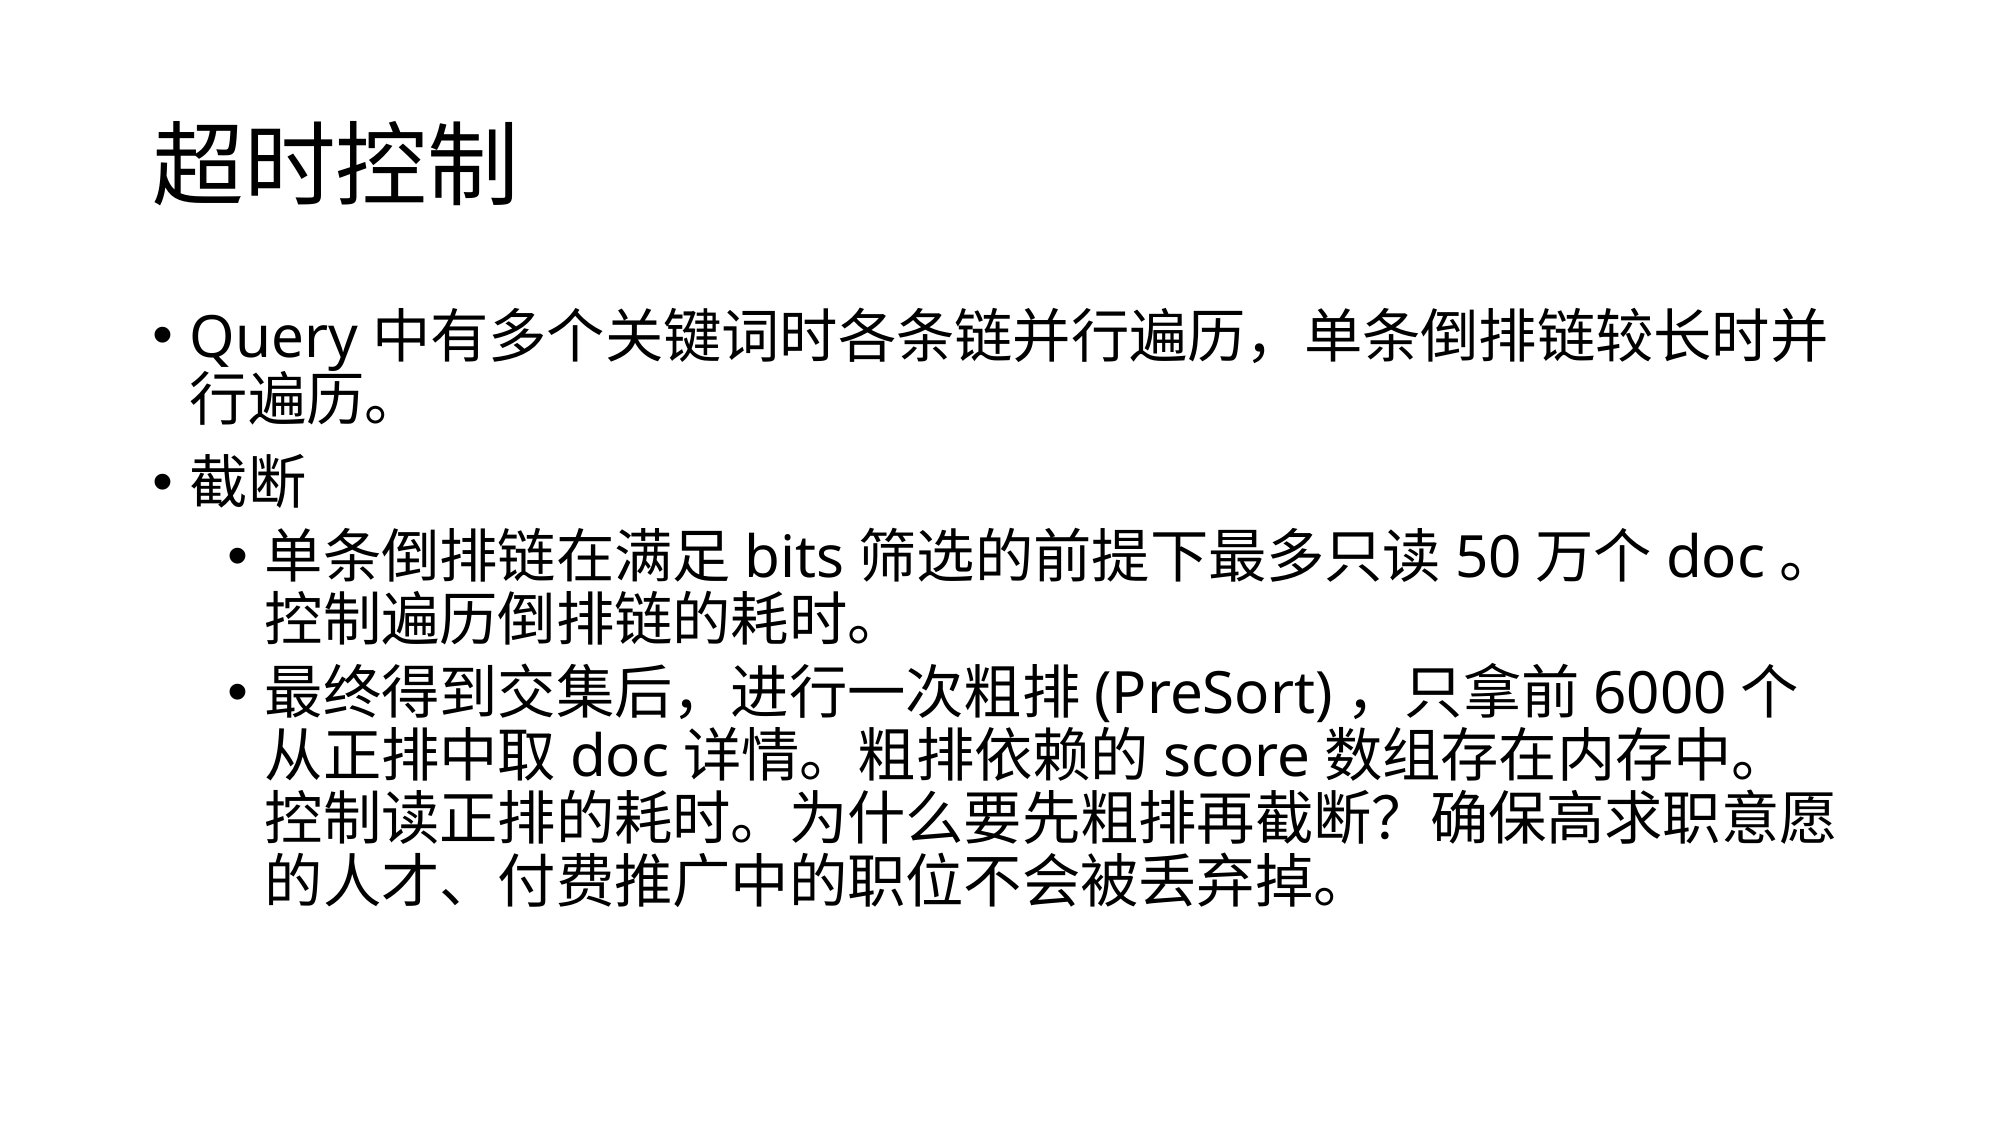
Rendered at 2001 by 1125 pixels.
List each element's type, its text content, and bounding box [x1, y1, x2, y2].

title 超时控制 [137, 59, 1863, 278]
list Query中有多个关键词时各条链并行遍历，单条倒排链较长时并行遍历。 截断 单条倒排链在满足bits筛选的前提下最多只读50万个doc。控制遍历倒排链的耗时。 最终得到交集后，进行一次粗排(PreSort)，只拿前6000个从正排中取doc详情。粗排依赖的score数组存在内存中。控制读正排的耗时。为什么要先粗排再截断？确保高求职意愿的人才、付费推广中的职位不会被丢弃掉。 [137, 299, 1863, 1014]
